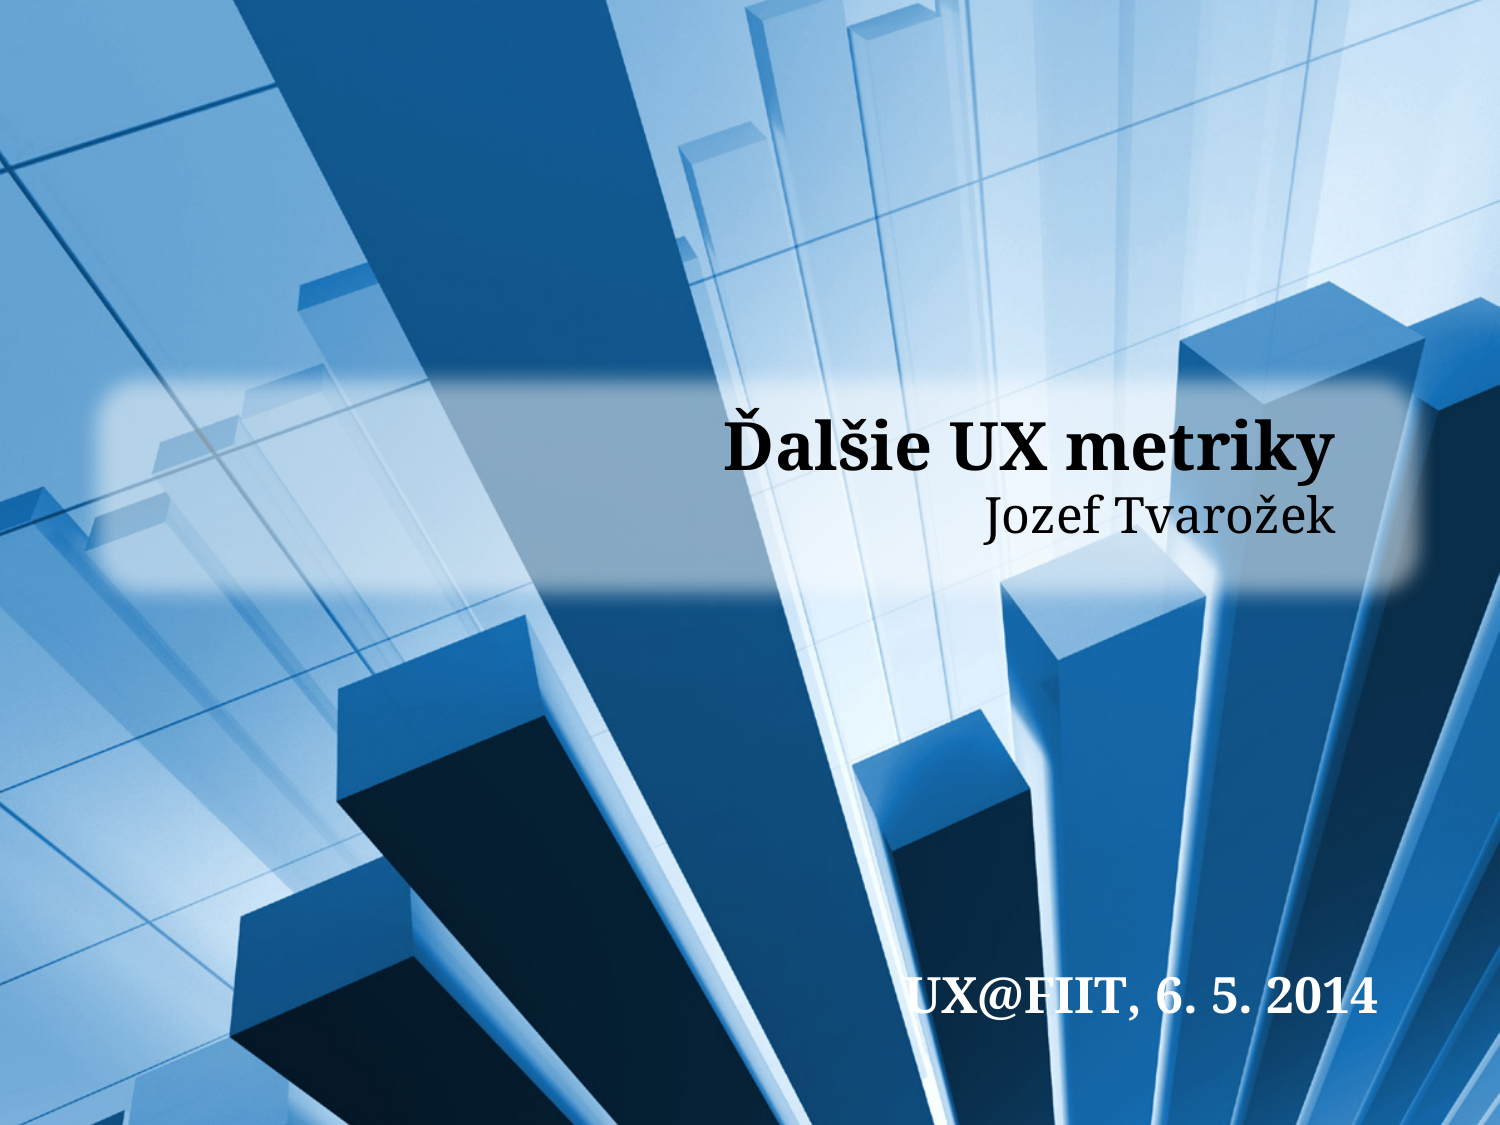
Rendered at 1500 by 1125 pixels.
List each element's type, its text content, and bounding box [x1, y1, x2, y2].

title Zber self-report metrík [91, 376, 1423, 598]
picture [0, 0, 1500, 1125]
